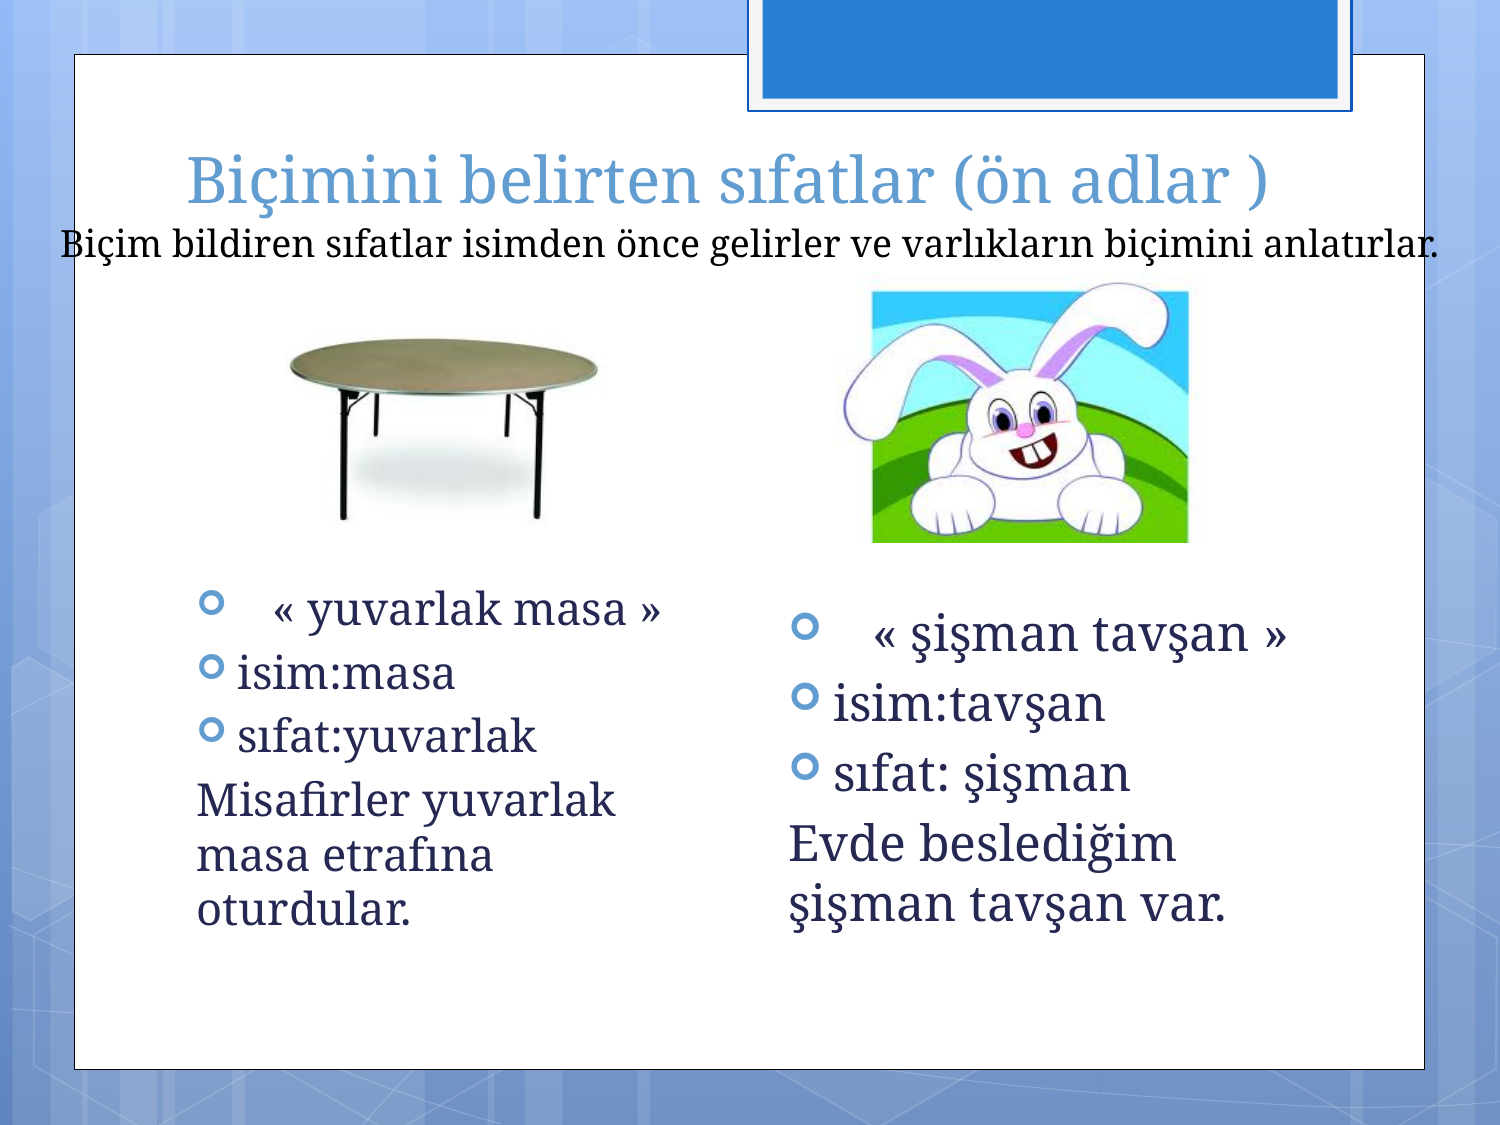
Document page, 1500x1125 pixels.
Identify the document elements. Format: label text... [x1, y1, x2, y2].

picture [835, 272, 1202, 544]
text_box Biçim bildiren sıfatlar isimden önce gelirler ve varlıkların biçimini anlatırlar. [45, 212, 1456, 272]
title Biçimini belirten sıfatlar (ön adlar ) [171, 113, 1324, 212]
list « yuvarlak masa » isim:masa sıfat:yuvarlak Misafirler yuvarlak masa etrafına oturdular. [171, 318, 733, 945]
list « şişman tavşan » isim:tavşan sıfat: şişman Evde beslediğim şişman tavşan var. [761, 314, 1323, 953]
text_box [0, 0, 430, 150]
picture [265, 314, 610, 544]
